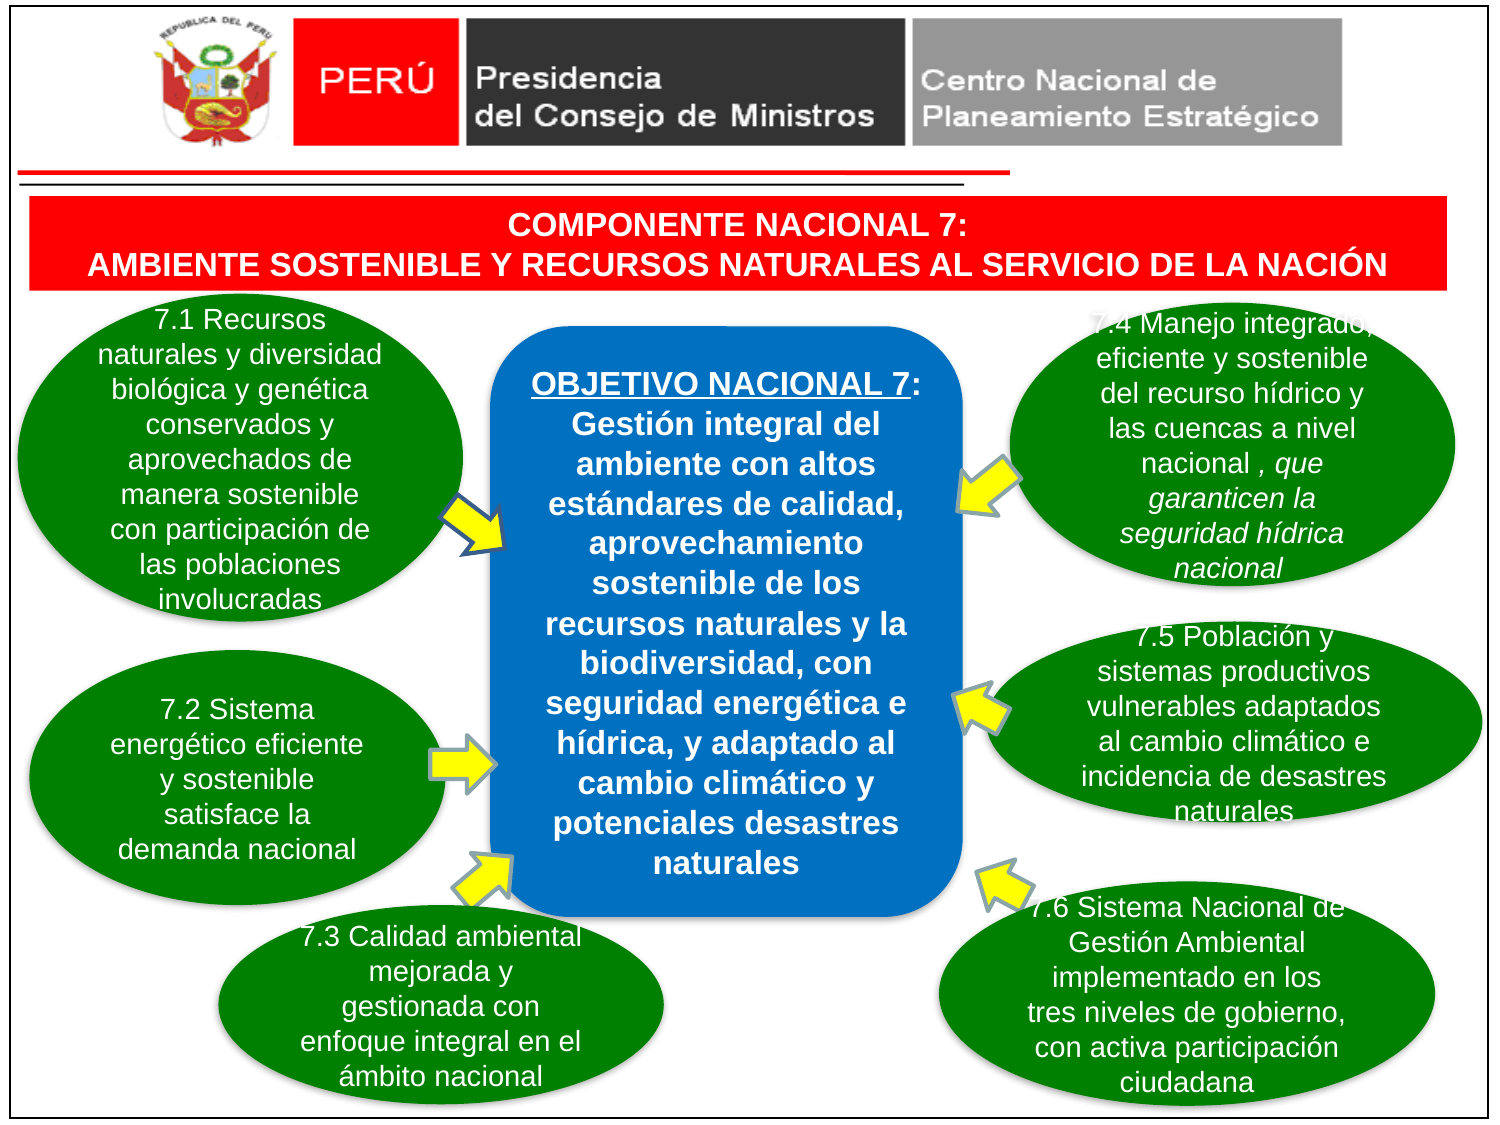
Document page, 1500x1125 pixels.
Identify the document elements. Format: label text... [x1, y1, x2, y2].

text_box OBJETIVO NACIONAL 7: Gestión integral del ambiente con altos estándares de calidad, aprovechamiento sostenible de los recursos naturales y la biodiversidad, con seguridad energética e hídrica, y adaptado al cambio climático y potenciales desastres naturales [490, 326, 963, 917]
text_box 7.3 Calidad ambiental mejorada y gestionada con enfoque integral en el ámbito nacional [218, 905, 664, 1105]
text_box 7.6 Sistema Nacional de Gestión Ambiental implementado en los tres niveles de gobierno, con activa participación ciudadana [938, 881, 1436, 1106]
text_box 7.1 Recursos naturales y diversidad biológica y genética conservados y aprovechados de manera sostenible con participación de las poblaciones involucradas [17, 293, 463, 622]
text_box 7.2 Sistema energético eficiente y sostenible satisface la demanda nacional [29, 650, 446, 906]
text_box 7.5 Población y sistemas productivos vulnerables adaptados al cambio climático e incidencia de desastres naturales [987, 621, 1483, 823]
text_box [450, 850, 515, 905]
text_box [974, 857, 1036, 914]
text_box COMPONENTE NACIONAL 7: AMBIENTE SOSTENIBLE Y RECURSOS NATURALES AL SERVICIO DE LA NACIÓN [29, 196, 1447, 291]
text_box [439, 494, 505, 555]
text_box [950, 680, 1013, 737]
picture [147, 8, 1350, 161]
text_box [428, 733, 499, 796]
text_box 7.4 Manejo integrado, eficiente y sostenible del recurso hídrico y las cuencas a nivel nacional , que garanticen la seguridad hídrica nacional [1009, 302, 1456, 587]
text_box [955, 453, 1024, 518]
